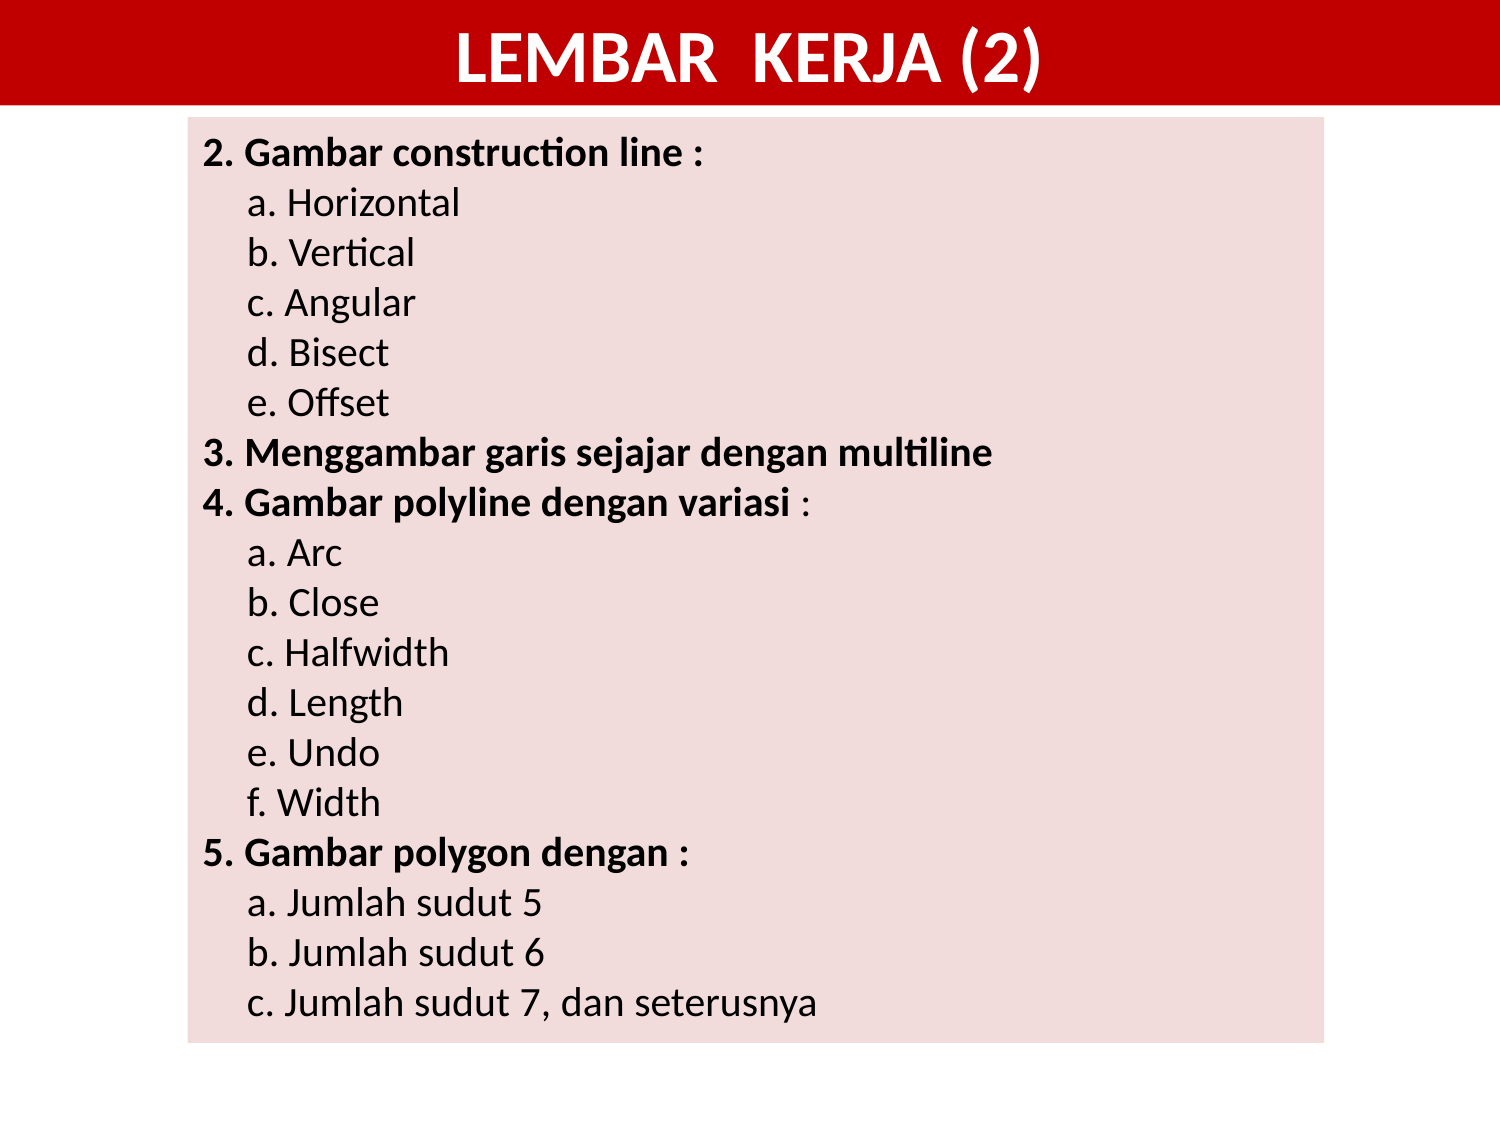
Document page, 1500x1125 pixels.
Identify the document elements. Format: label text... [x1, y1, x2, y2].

title LEMBAR KERJA (2) [0, 0, 1500, 106]
list 2. Gambar construction line : a. Horizontal b. Vertical c. Angular d. Bisect e. Offset 3. Menggambar garis sejajar dengan multiline 4. Gambar polyline dengan variasi : a. Arc b. Close c. Halfwidth d. Length e. Undo f. Width 5. Gambar polygon dengan : a. Jumlah sudut 5 b. Jumlah sudut 6 c. Jumlah sudut 7, dan seterusnya [187, 117, 1325, 1043]
